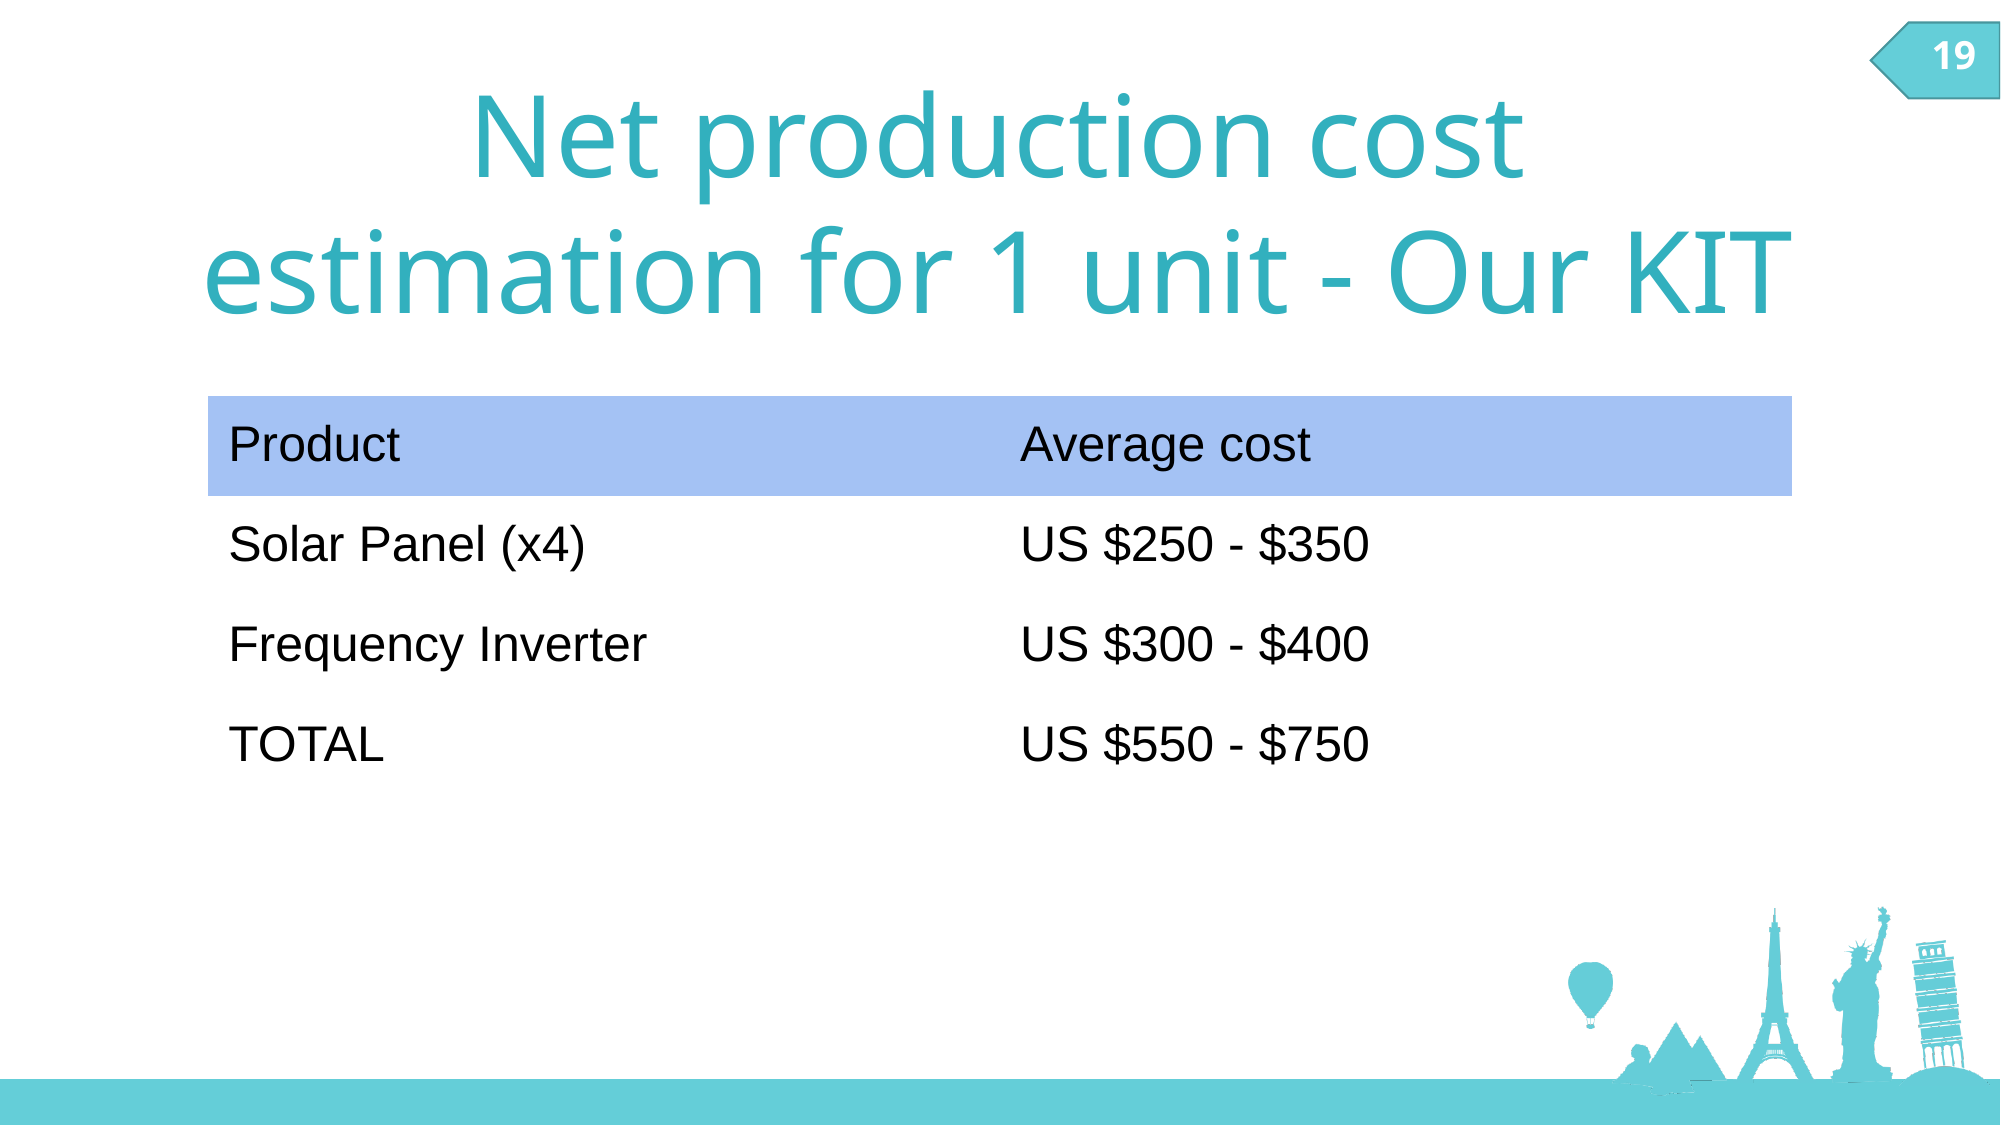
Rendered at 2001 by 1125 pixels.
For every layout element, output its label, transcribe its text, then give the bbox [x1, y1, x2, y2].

table_header Product [208, 396, 1000, 496]
table_cell Frequency Inverter [208, 596, 1000, 696]
table_cell TOTAL [208, 696, 1000, 796]
table_cell US $550 - $750 [1000, 696, 1792, 796]
text_box [140, 389, 1726, 481]
picture [1733, 908, 1816, 1083]
text_box Net production cost estimation for 1 unit - Our KIT [164, 55, 1830, 345]
table_cell US $300 - $400 [1000, 596, 1792, 696]
table_cell US $250 - $350 [1000, 496, 1792, 596]
picture [1899, 940, 1990, 1086]
slide_number 19 [1916, 15, 2000, 98]
table_cell Solar Panel (x4) [208, 496, 1000, 596]
picture [1568, 962, 1727, 1096]
table_header Average cost [1000, 396, 1792, 496]
picture [1830, 906, 1893, 1083]
